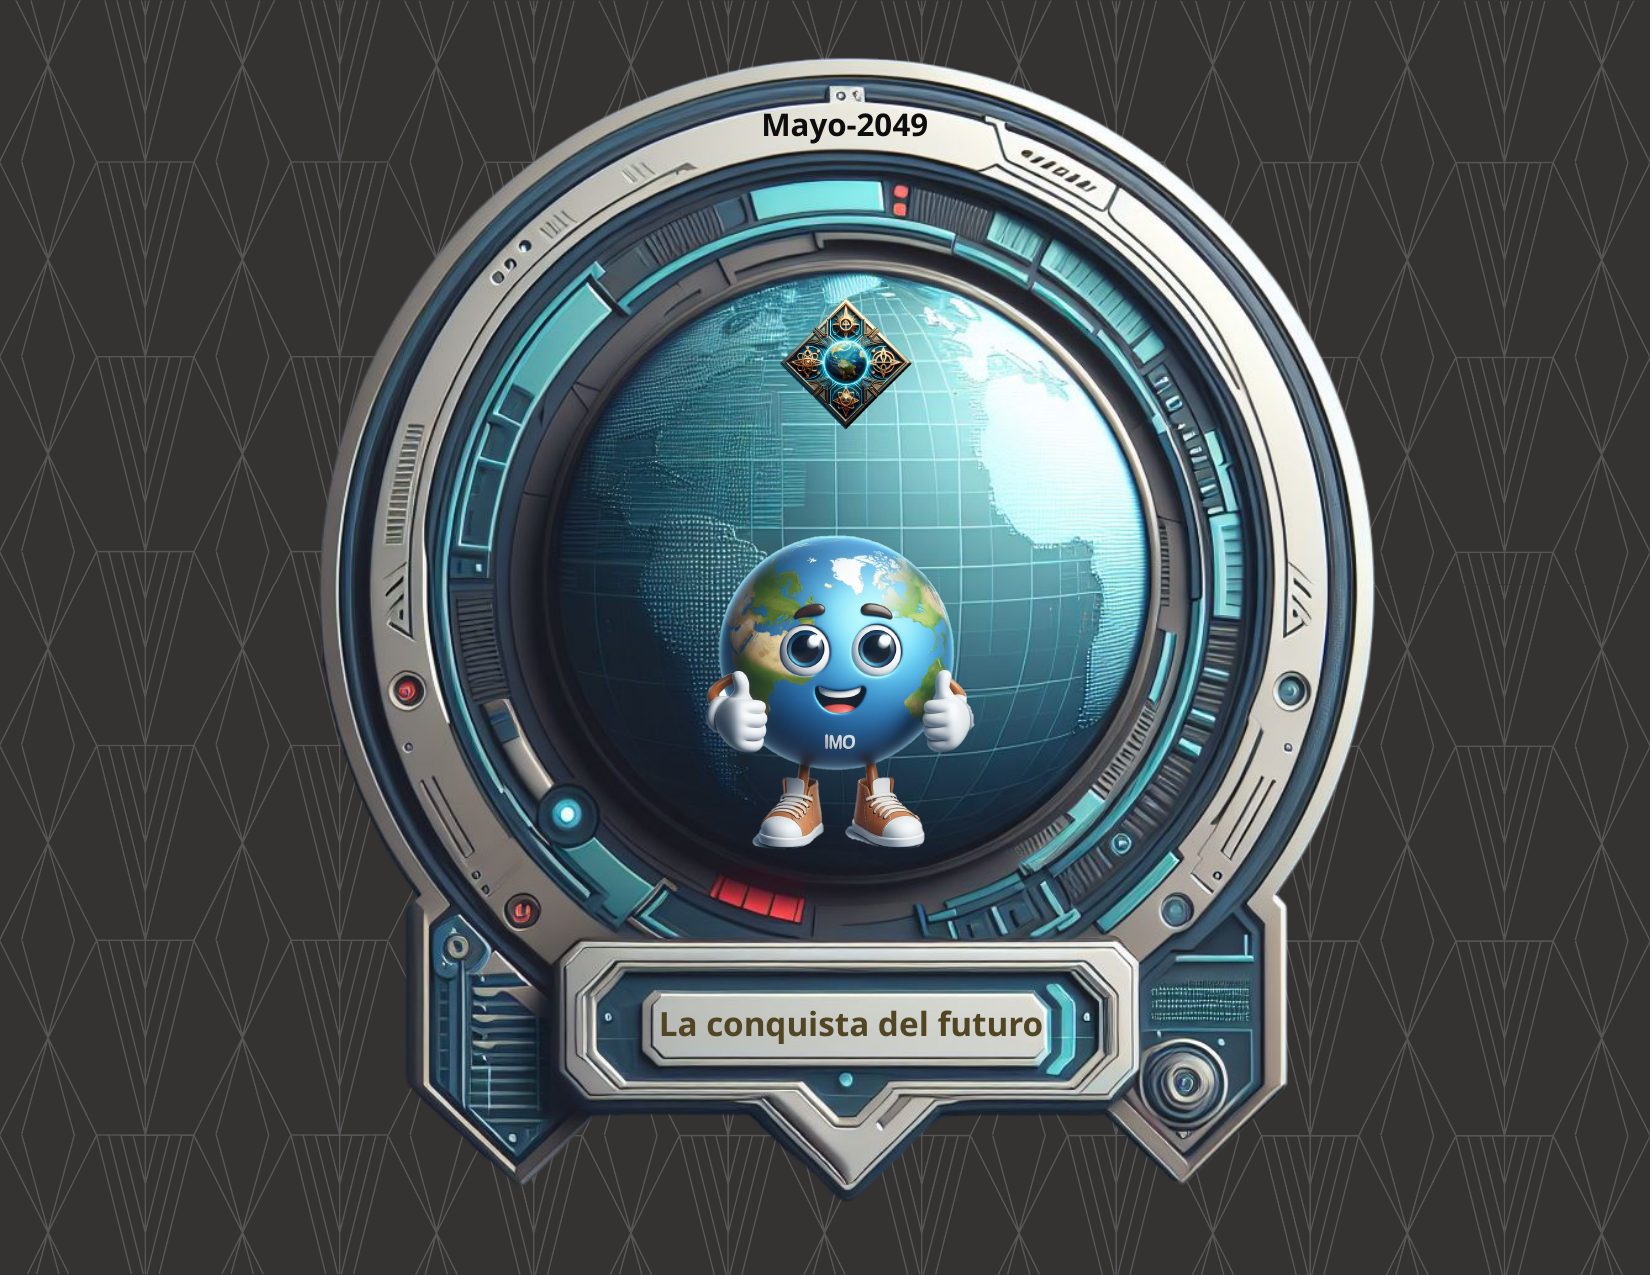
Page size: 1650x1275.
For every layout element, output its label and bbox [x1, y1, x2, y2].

text_box [299, 45, 1386, 1223]
